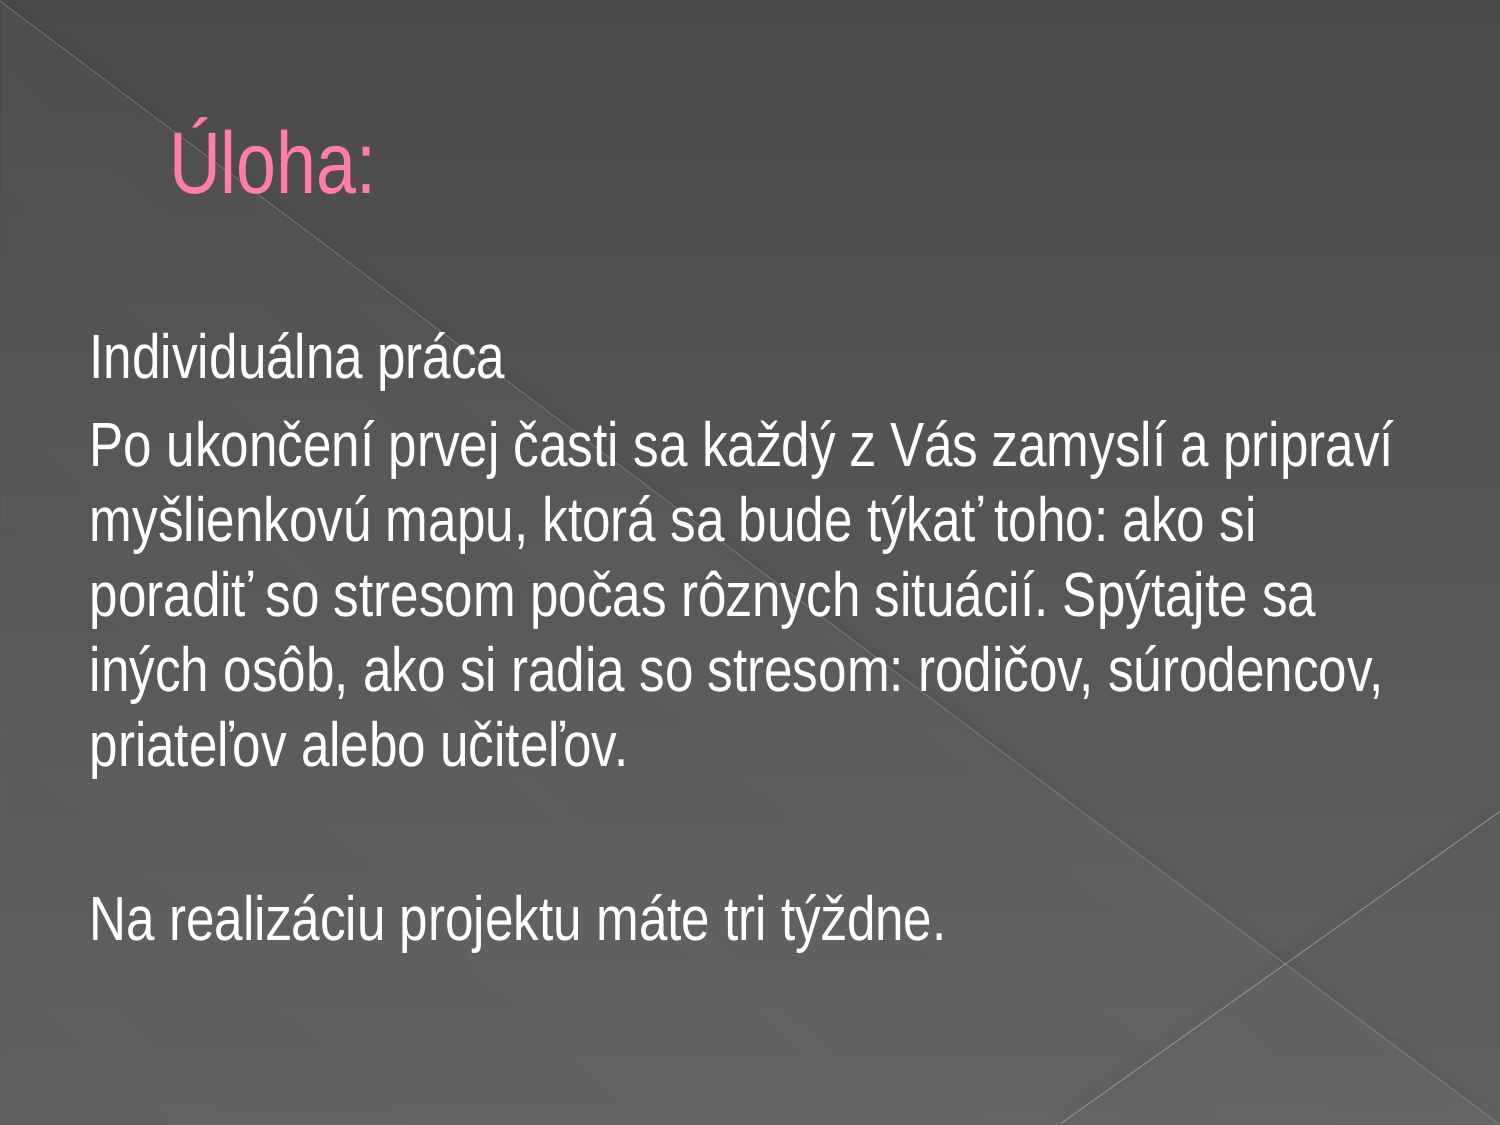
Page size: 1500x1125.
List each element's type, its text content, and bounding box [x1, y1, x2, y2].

title Úloha: [75, 43, 1425, 274]
list Individuálna práca Po ukončení prvej časti sa každý z Vás zamyslí a pripraví myšlienkovú mapu, ktorá sa bude týkať toho: ako si poradiť so stresom počas rôznych situácií. Spýtajte sa iných osôb, ako si radia so stresom: rodičov, súrodencov, priateľov alebo učiteľov. Na realizáciu projektu máte tri týždne. [75, 308, 1425, 1059]
